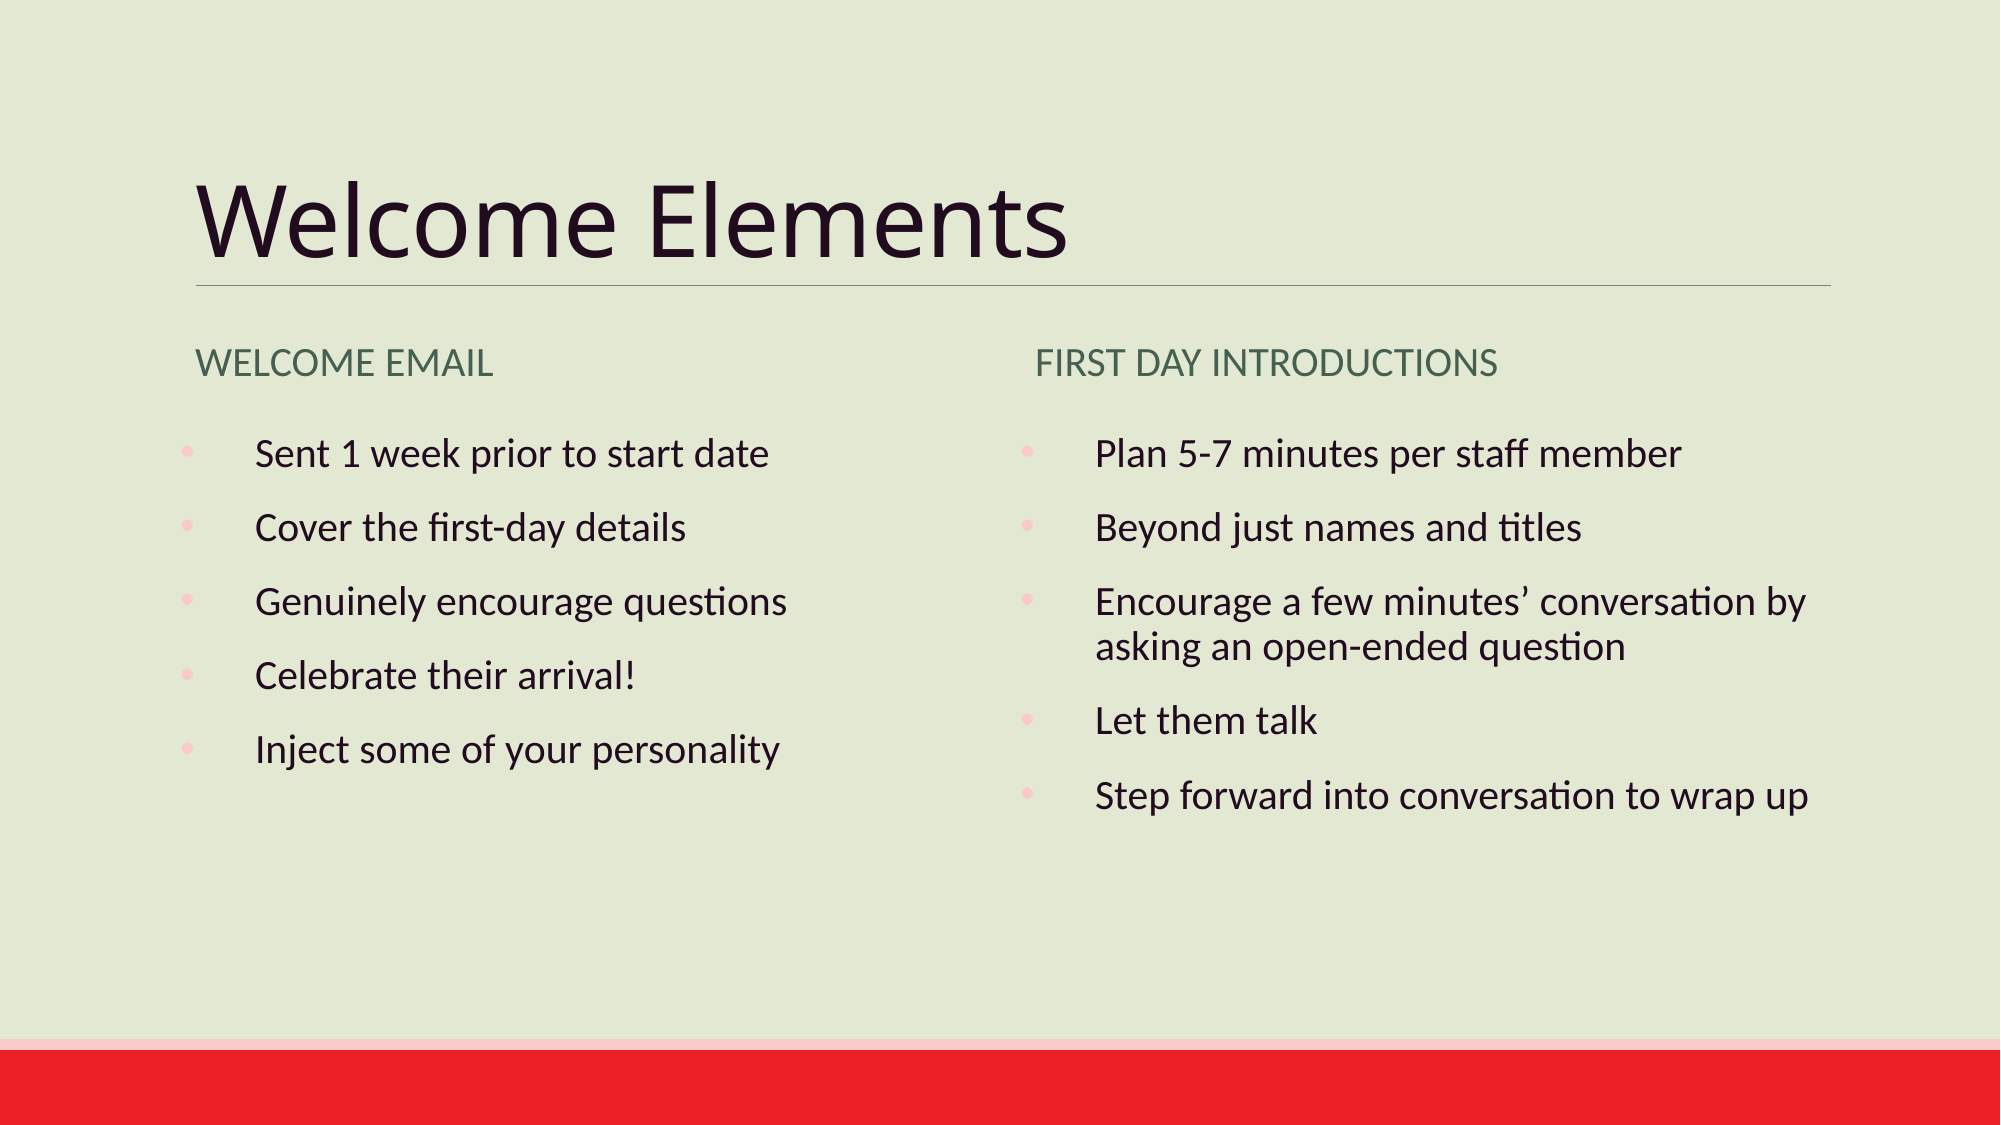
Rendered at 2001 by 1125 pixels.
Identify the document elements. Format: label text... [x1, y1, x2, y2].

list Welcome Email [180, 302, 990, 423]
title Welcome Elements [180, 47, 1830, 285]
list First Day Introductions [1020, 302, 1830, 423]
list Plan 5-7 minutes per staff member Beyond just names and titles Encourage a few minutes’ conversation by asking an open-ended question Let them talk Step forward into conversation to wrap up [1020, 423, 1830, 978]
list Sent 1 week prior to start date Cover the first-day details Genuinely encourage questions Celebrate their arrival! Inject some of your personality [180, 423, 990, 978]
